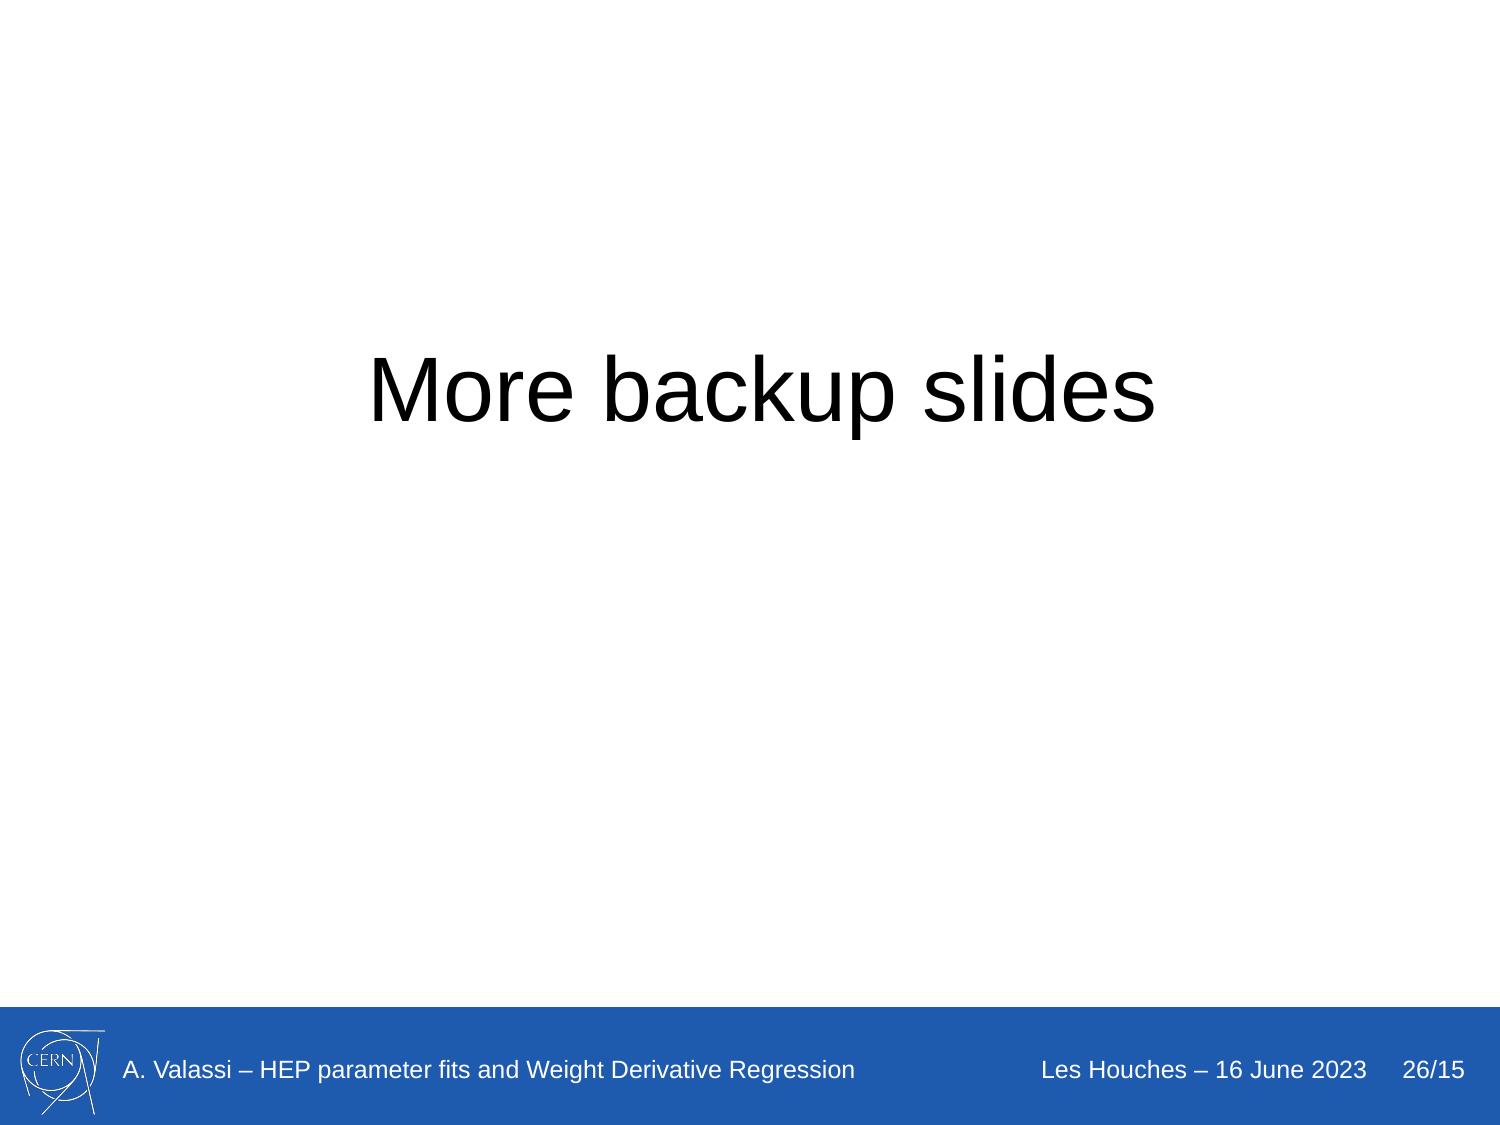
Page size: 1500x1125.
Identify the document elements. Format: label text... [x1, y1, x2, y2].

picture [20, 1030, 106, 1116]
list More backup slides [29, 25, 1472, 984]
